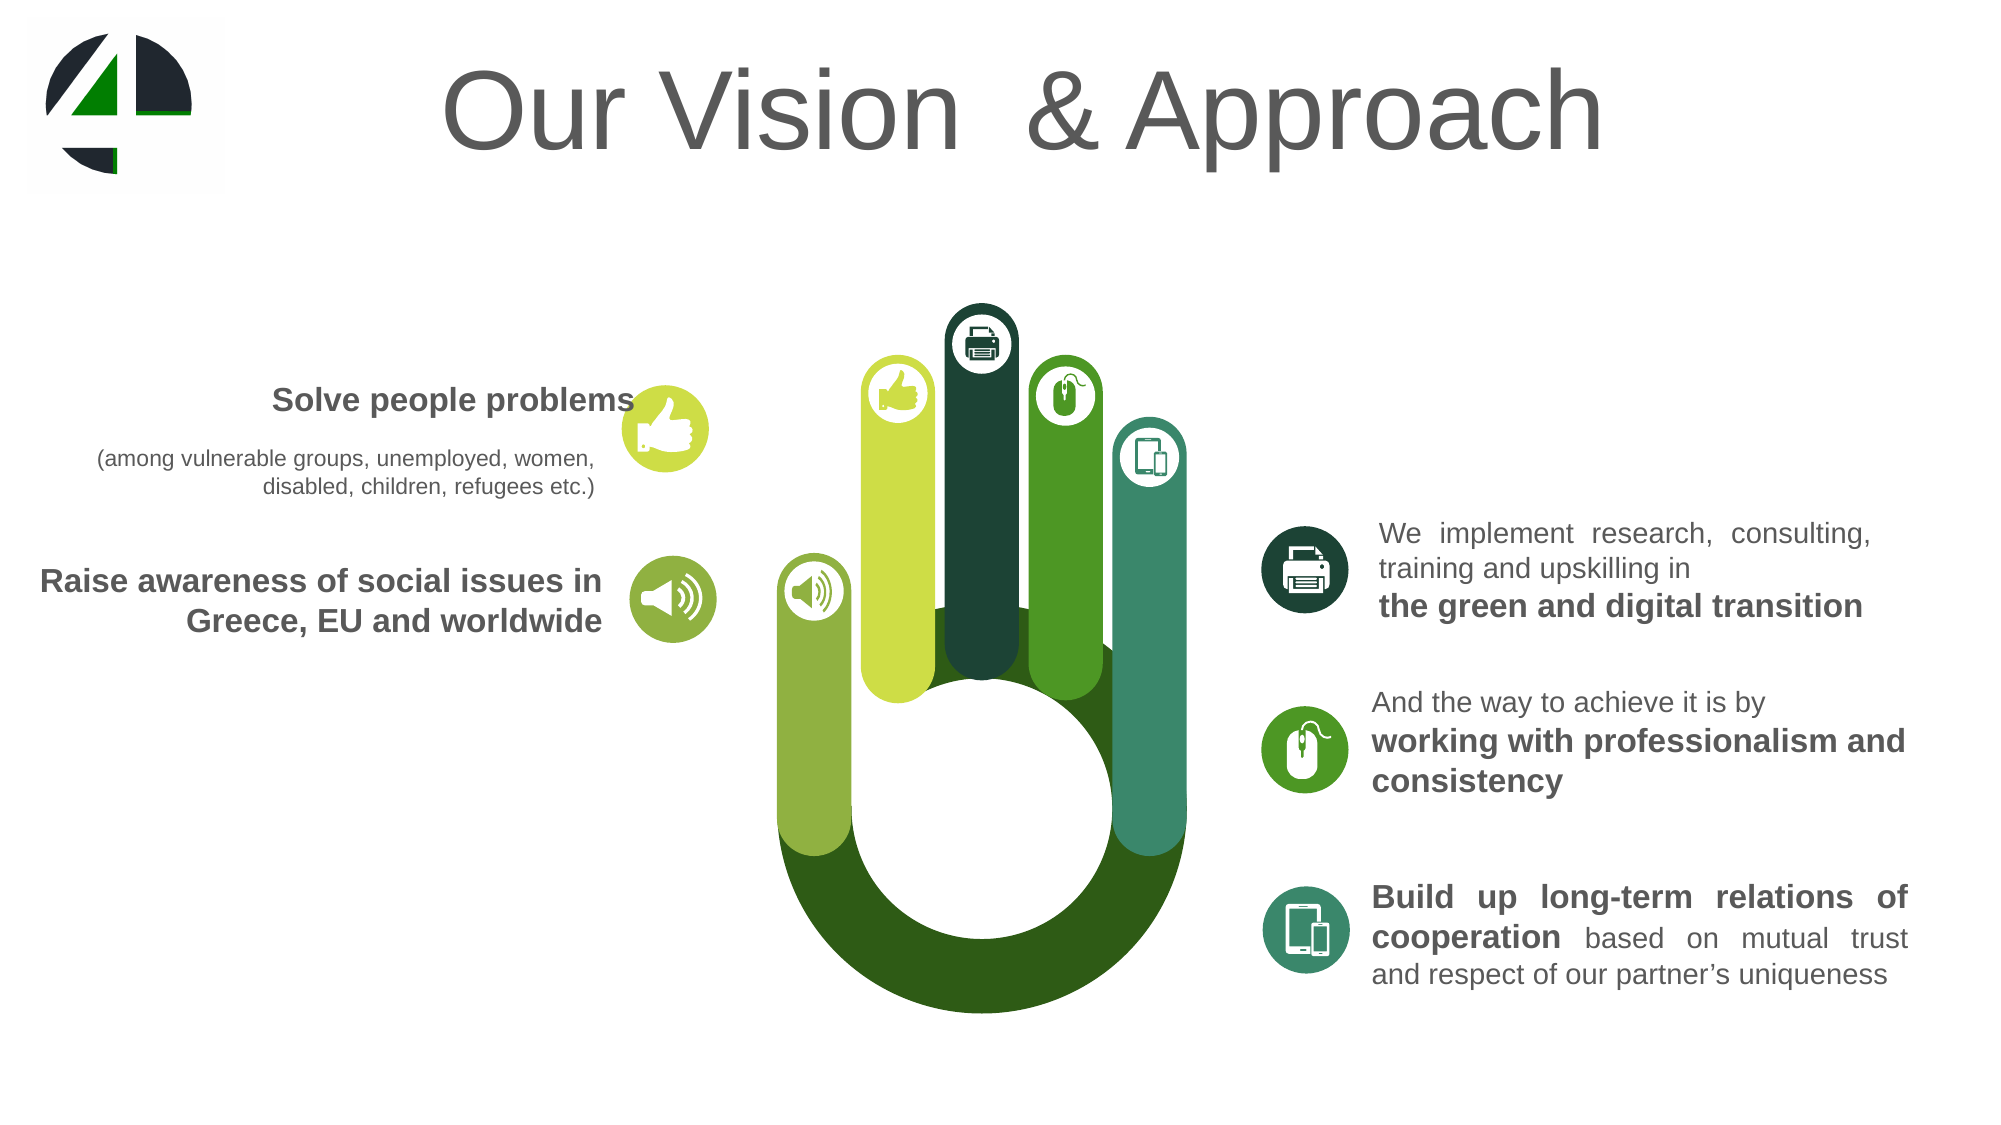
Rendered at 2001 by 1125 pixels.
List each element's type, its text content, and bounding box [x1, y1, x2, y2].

text_box [620, 384, 710, 474]
text_box [1284, 902, 1331, 958]
text_box [1281, 543, 1331, 594]
text_box Our Vision & Approach [225, 54, 1973, 173]
text_box [636, 396, 694, 454]
text_box [1261, 885, 1351, 975]
text_box [640, 578, 673, 618]
text_box [1285, 719, 1333, 781]
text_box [777, 303, 1187, 1014]
text_box We implement research, consulting, training and upskilling in the green and digital transition [1363, 507, 1887, 632]
text_box [1260, 705, 1350, 795]
text_box [1260, 525, 1350, 615]
text_box And the way to achieve it is by working with professionalism and consistency [1356, 676, 1955, 806]
text_box Raise awareness of social issues in Greece, EU and worldwide [0, 551, 618, 647]
text_box Build up long-term relations of cooperation based on mutual trust and respect of our partner’s uniqueness [1356, 867, 1924, 998]
text_box [628, 554, 718, 644]
picture [27, 17, 225, 194]
text_box [675, 571, 704, 623]
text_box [41, 370, 611, 508]
